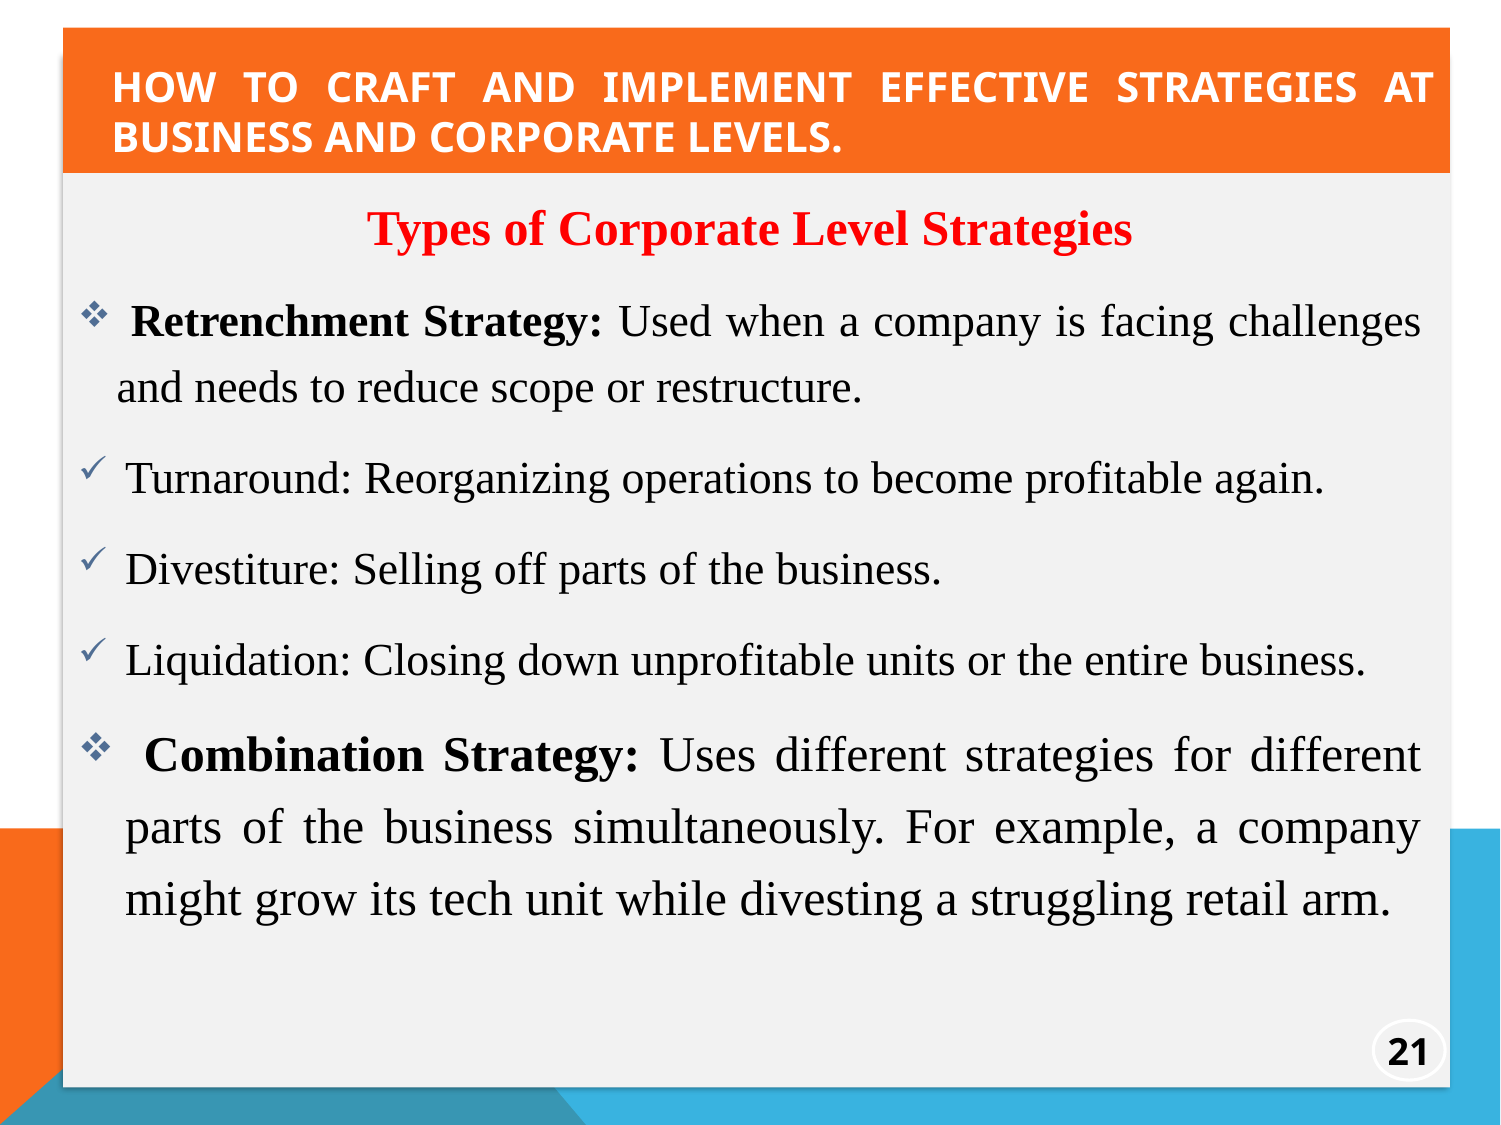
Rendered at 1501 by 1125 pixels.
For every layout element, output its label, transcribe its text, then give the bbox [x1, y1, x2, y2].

list How to craft and implement effective strategies at business and corporate levels. [96, 53, 1450, 173]
slide_number 21 [1371, 1018, 1447, 1082]
text_box [61, 25, 1452, 175]
text_box Types of Corporate Level Strategies Retrenchment Strategy: Used when a company is facing challenges and needs to reduce scope or restructure. Turnaround: Reorganizing operations to become profitable again. Divestiture: Selling off parts of the business. Liquidation: Closing down unprofitable units or the entire business. Combination Strategy: Uses different strategies for different parts of the business simultaneously. For example, a company might grow its tech unit while divesting a struggling retail arm. [63, 257, 1438, 864]
text_box [62, 175, 1451, 1088]
